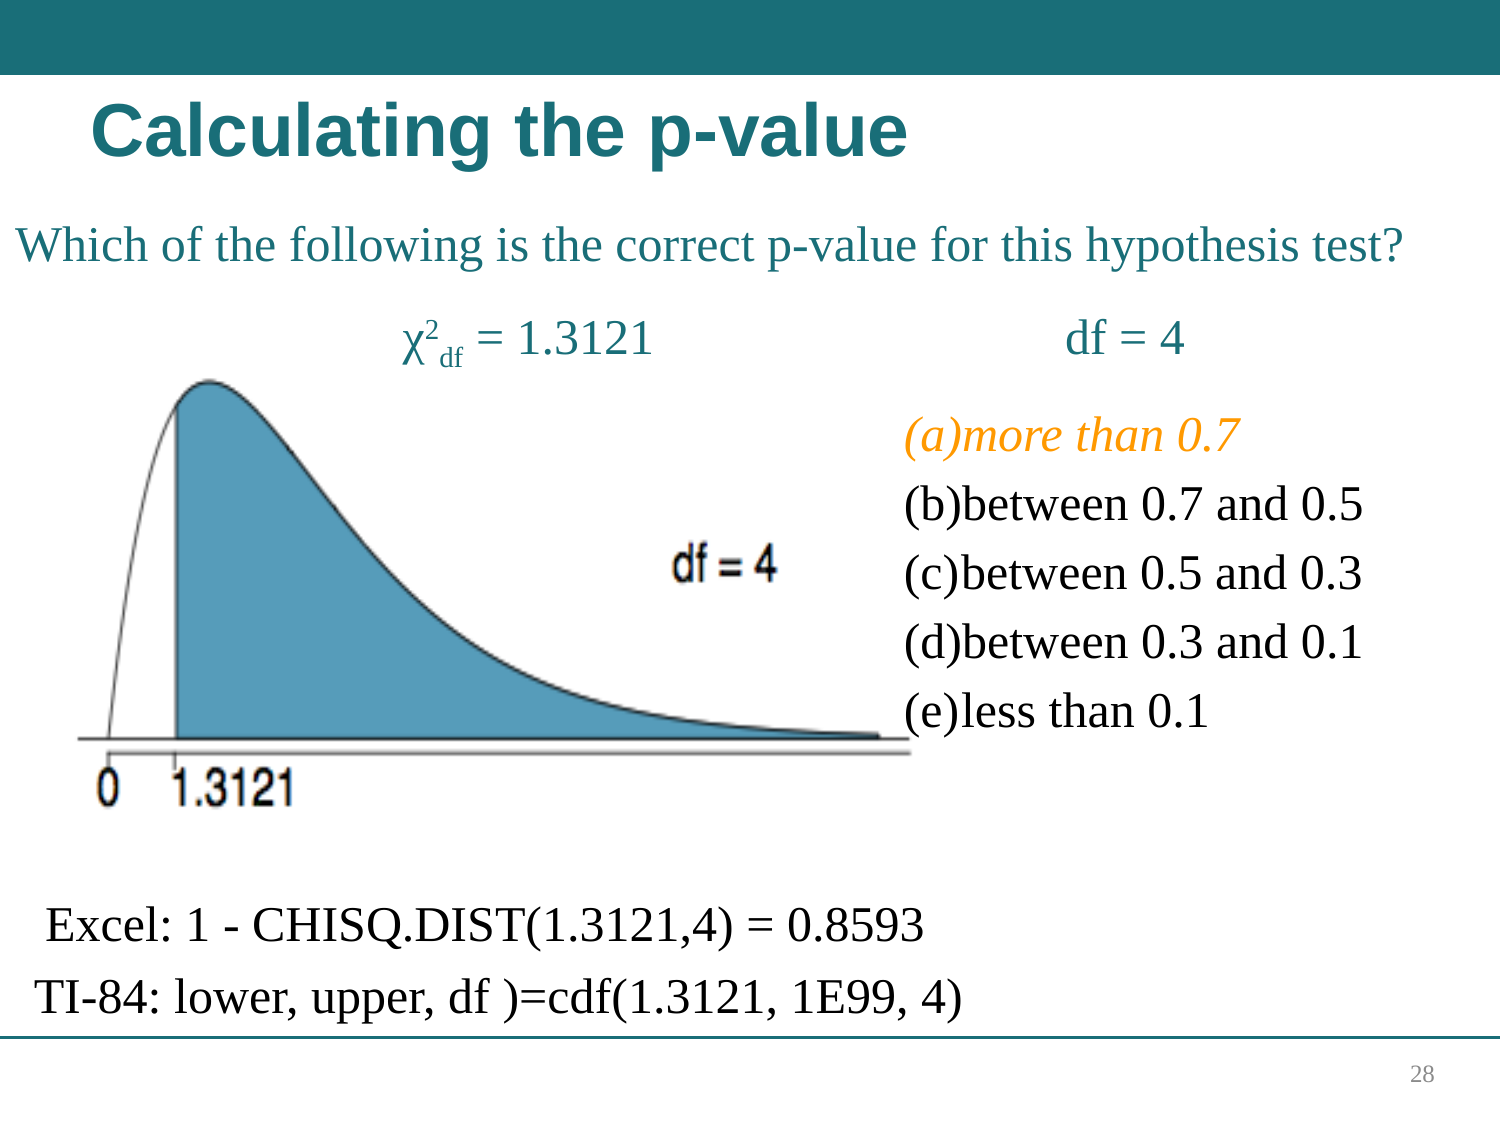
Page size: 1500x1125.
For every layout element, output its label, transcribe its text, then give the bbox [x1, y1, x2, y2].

picture [55, 374, 924, 825]
list more than 0.7 between 0.7 and 0.5 between 0.5 and 0.3 between 0.3 and 0.1 less than 0.1 [924, 377, 1426, 775]
slide_number 28 [1059, 1042, 1450, 1103]
list Which of the following is the correct p-value for this hypothesis test? χ2df = 1.3121 df = 4 [0, 187, 1438, 394]
title Calculating the p-value [75, 0, 1425, 187]
